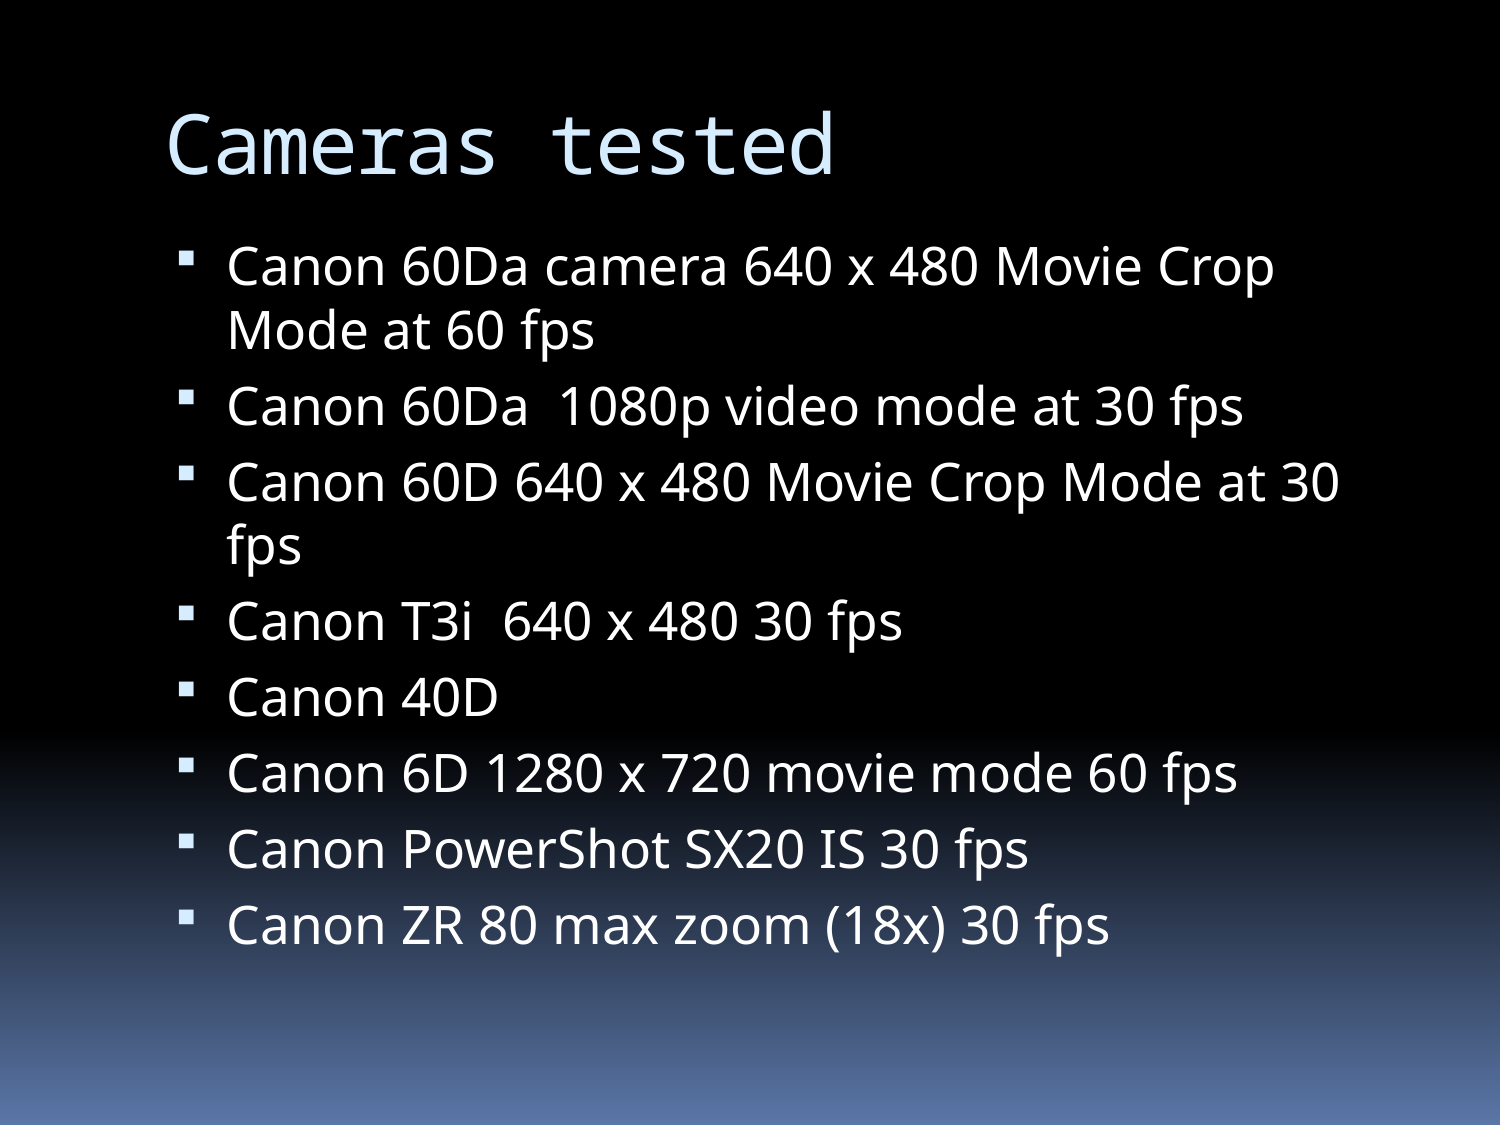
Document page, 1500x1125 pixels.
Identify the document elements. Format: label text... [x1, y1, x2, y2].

title Cameras tested [150, 83, 1425, 224]
list Canon 60Da camera 640 x 480 Movie Crop Mode at 60 fps Canon 60Da 1080p video mode at 30 fps Canon 60D 640 x 480 Movie Crop Mode at 30 fps Canon T3i 640 x 480 30 fps Canon 40D Canon 6D 1280 x 720 movie mode 60 fps Canon PowerShot SX20 IS 30 fps Canon ZR 80 max zoom (18x) 30 fps [150, 224, 1425, 975]
